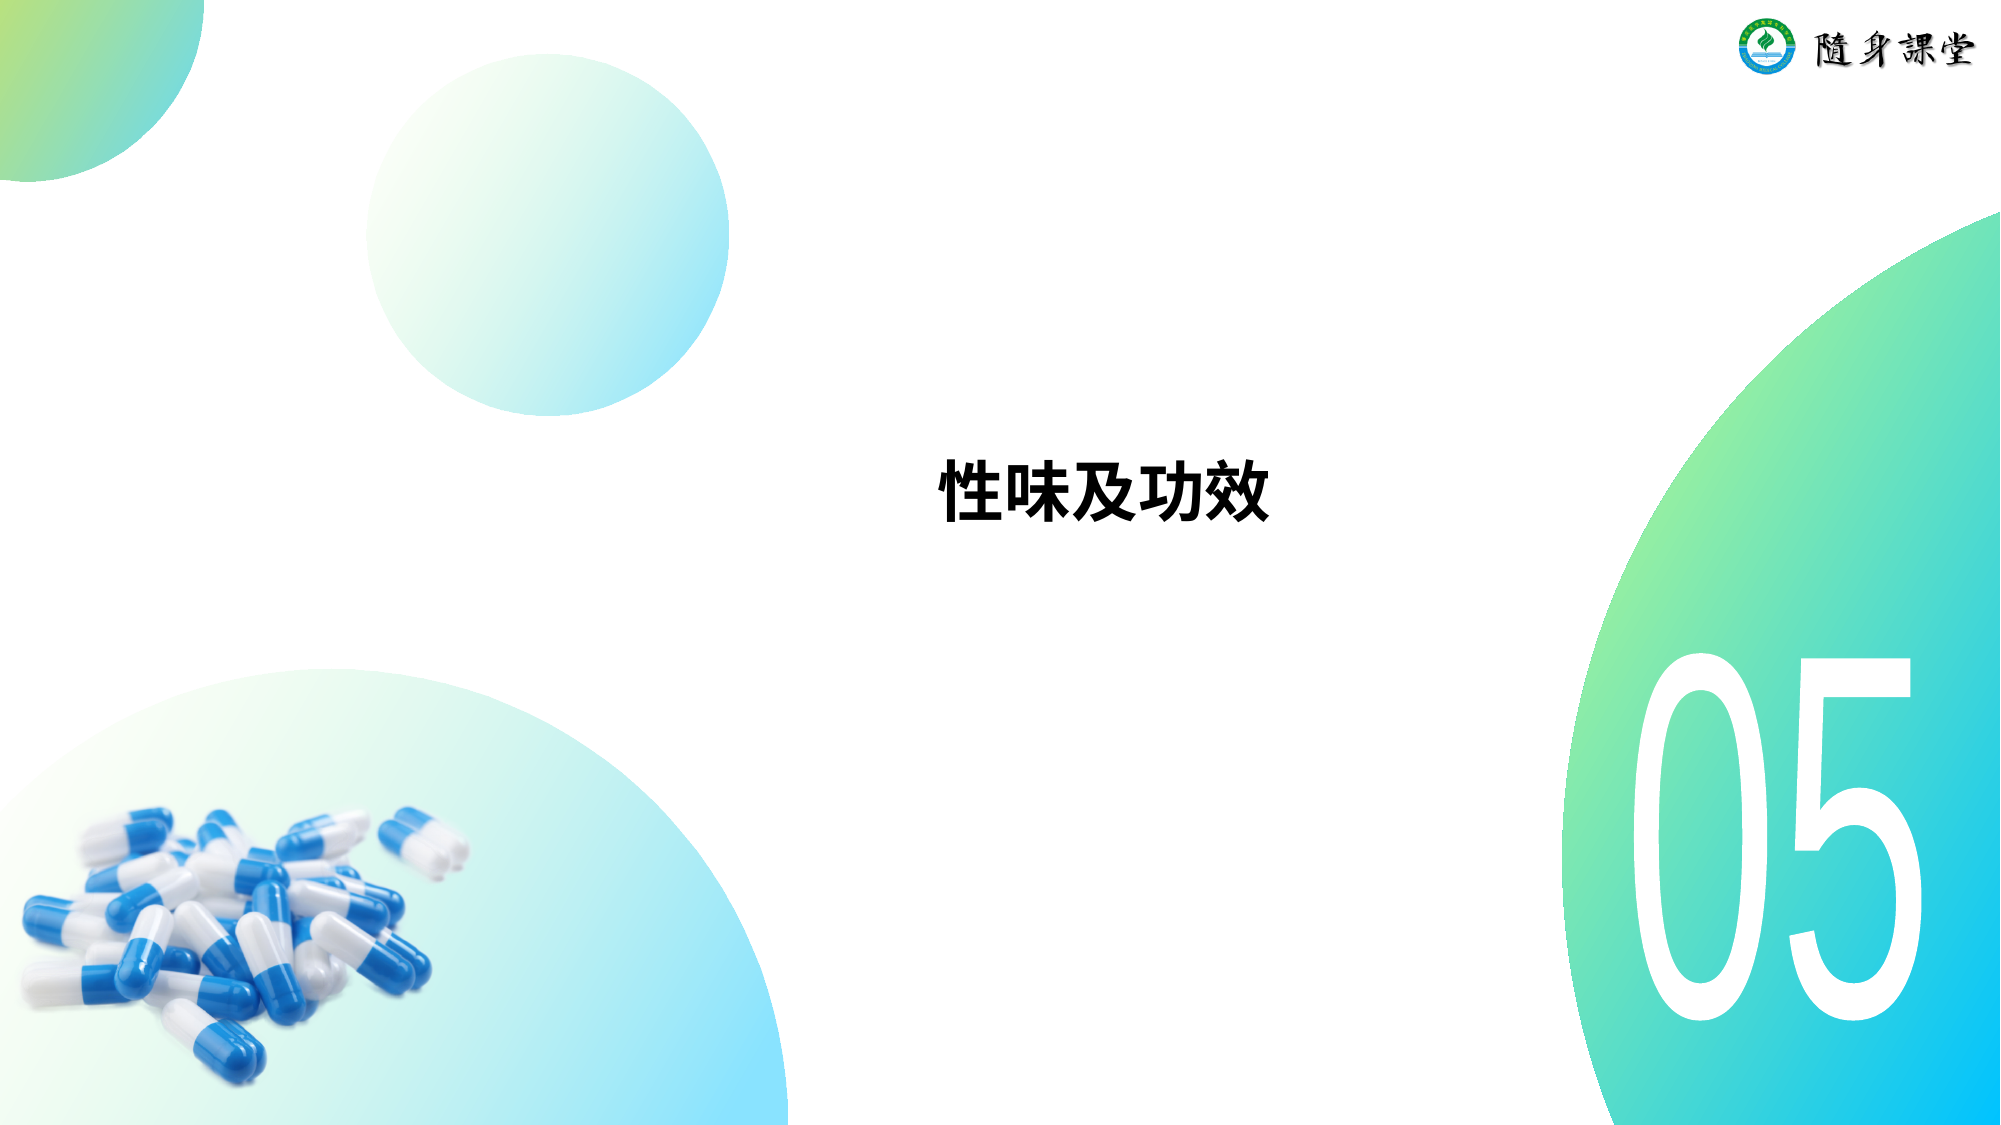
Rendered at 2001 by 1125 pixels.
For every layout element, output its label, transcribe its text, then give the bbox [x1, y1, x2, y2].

picture [1738, 7, 1979, 85]
title 性味及功效 [732, 430, 1477, 538]
picture [0, 757, 490, 1125]
